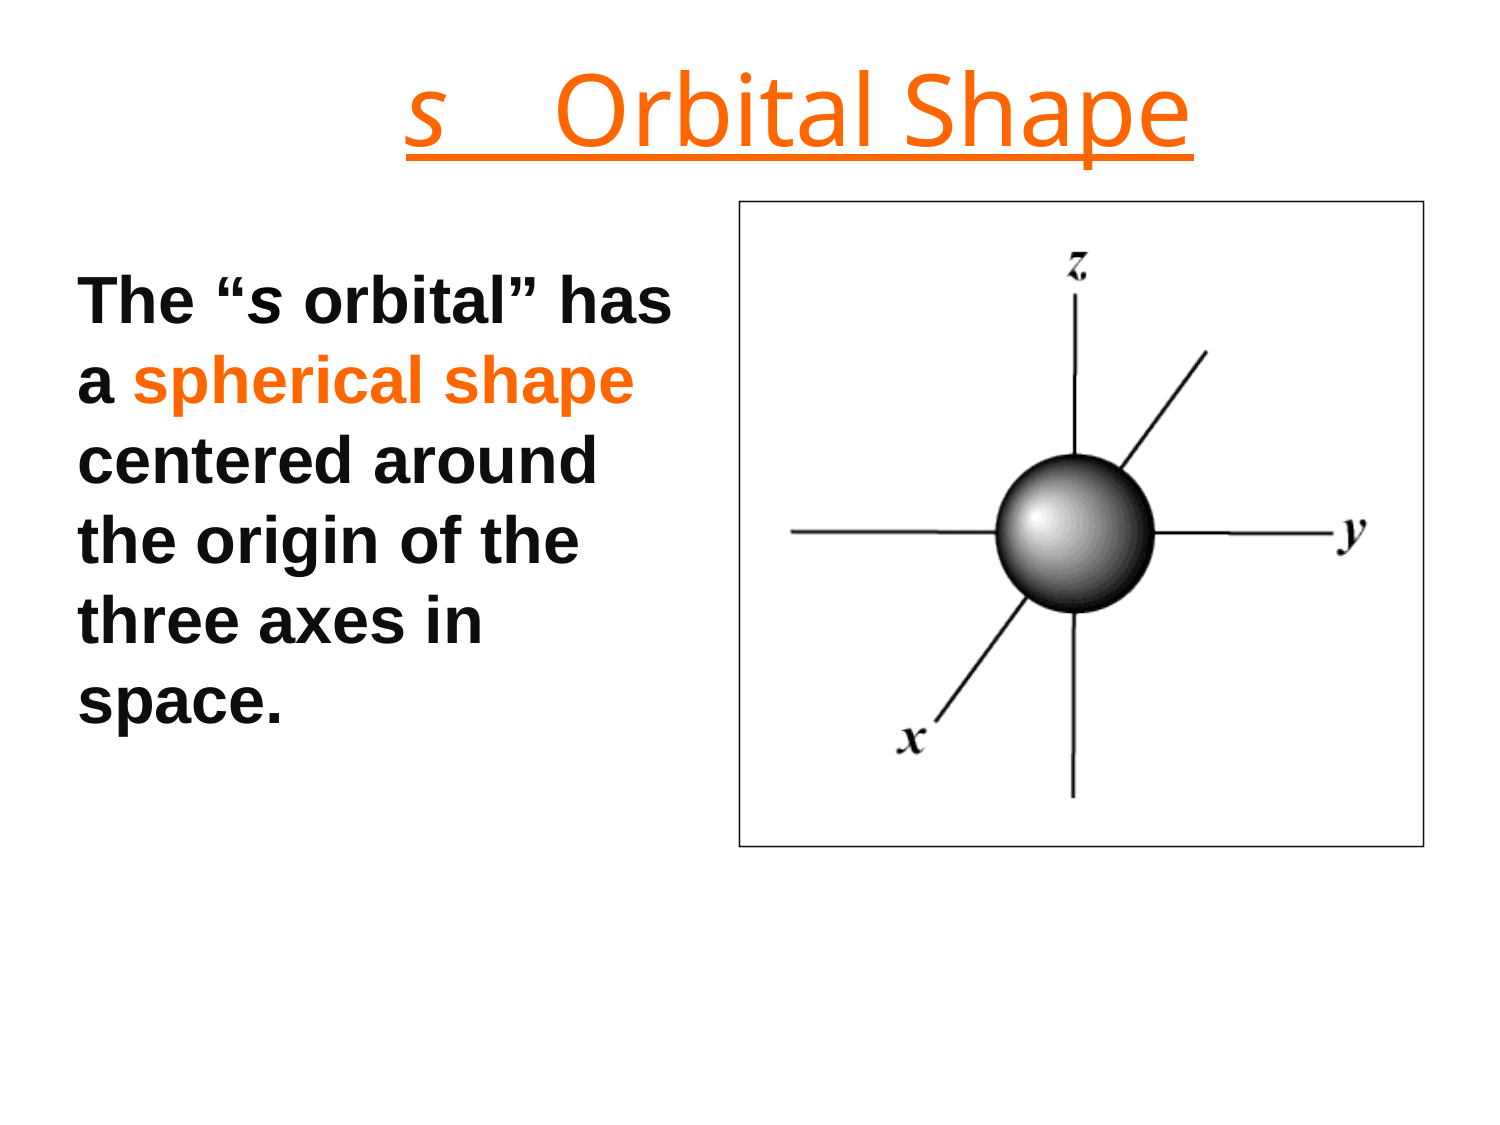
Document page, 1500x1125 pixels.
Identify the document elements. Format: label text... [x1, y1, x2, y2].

title s Orbital Shape [362, 62, 1238, 151]
picture [737, 199, 1427, 851]
text_box The “s orbital” has a spherical shape centered around the origin of the three axes in space. [62, 249, 700, 825]
